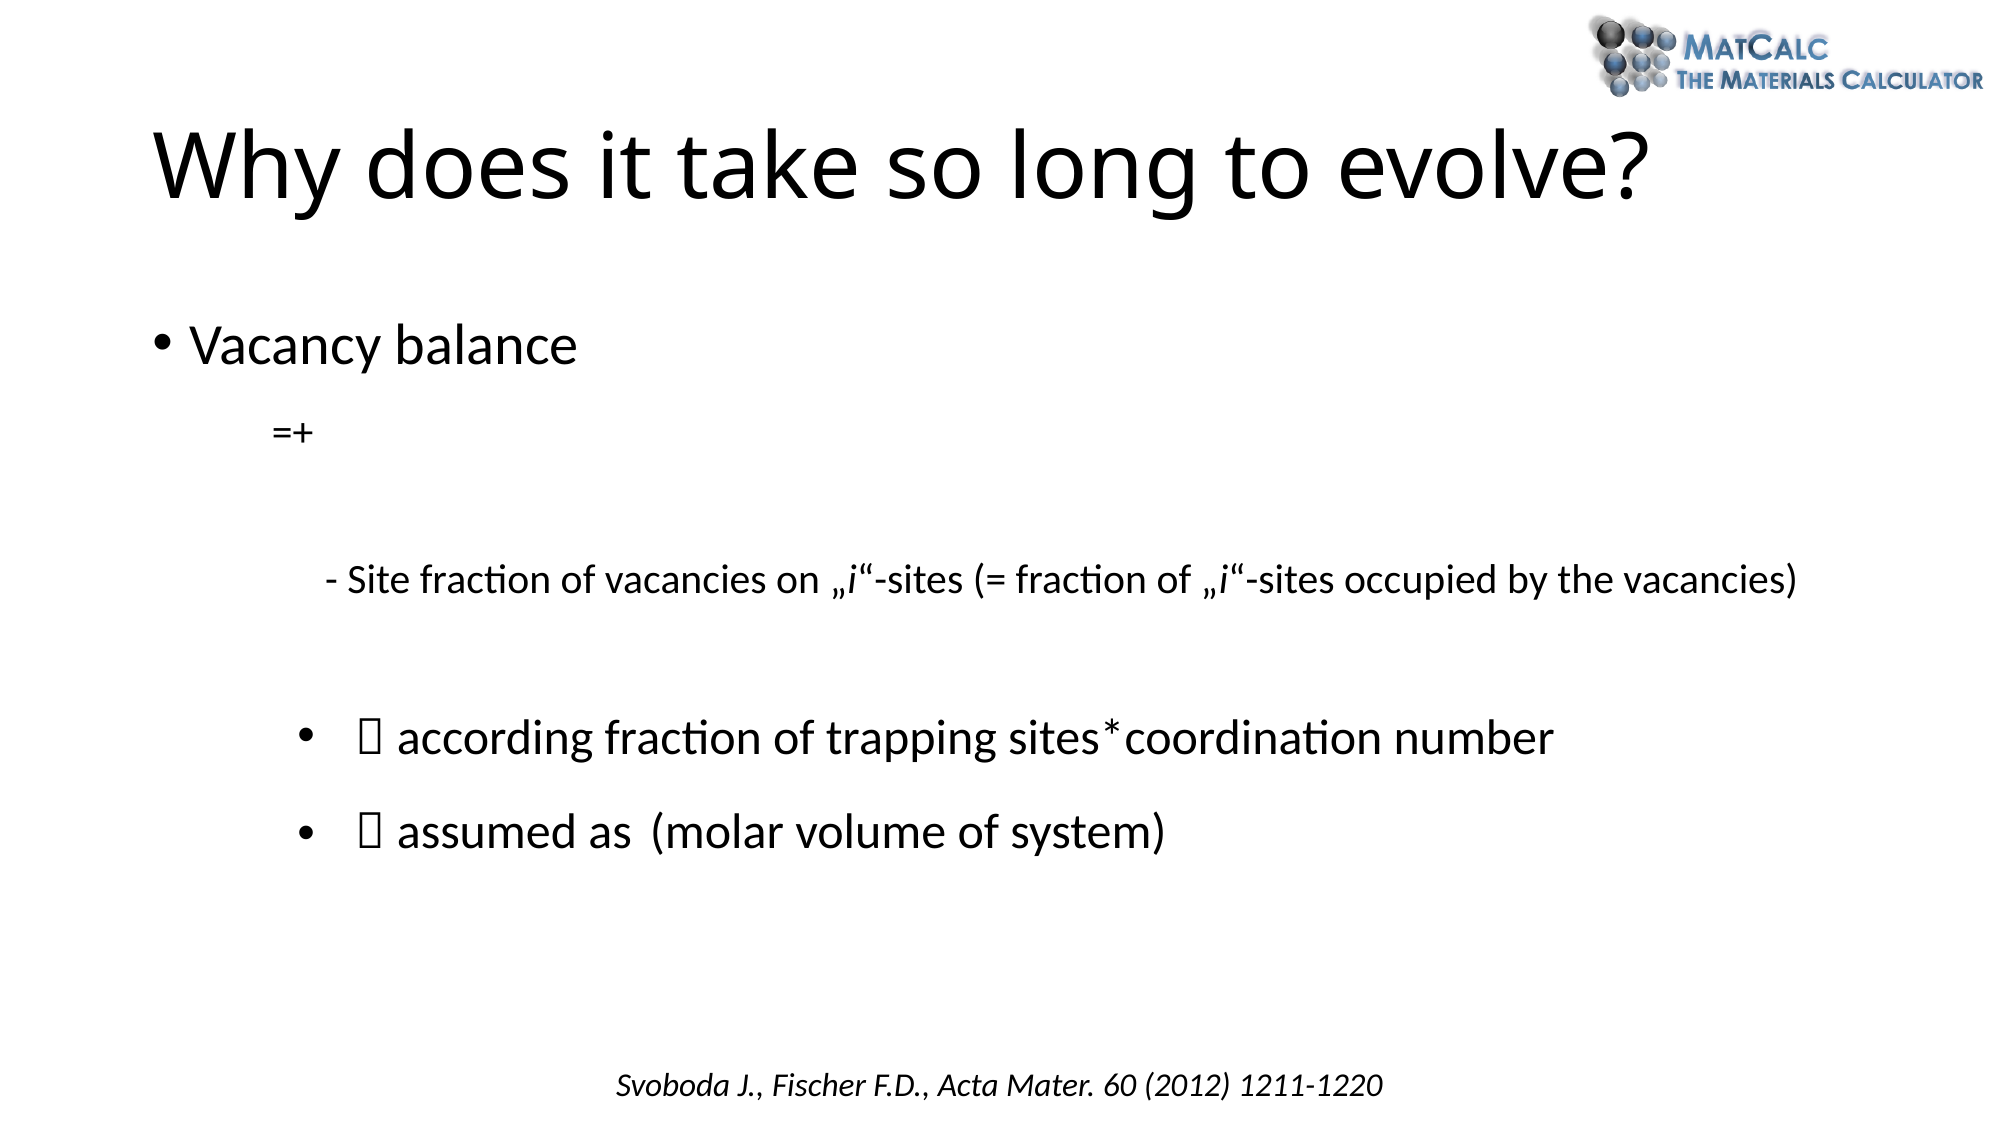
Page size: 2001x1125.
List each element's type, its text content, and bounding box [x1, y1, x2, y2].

text_box Svoboda J., Fischer F.D., Acta Mater. 60 (2012) 1211-1220 [601, 1055, 1399, 1111]
list Vacancy balance [137, 263, 1863, 978]
picture [1585, 12, 1988, 107]
title Why does it take so long to evolve? [137, 59, 1863, 263]
